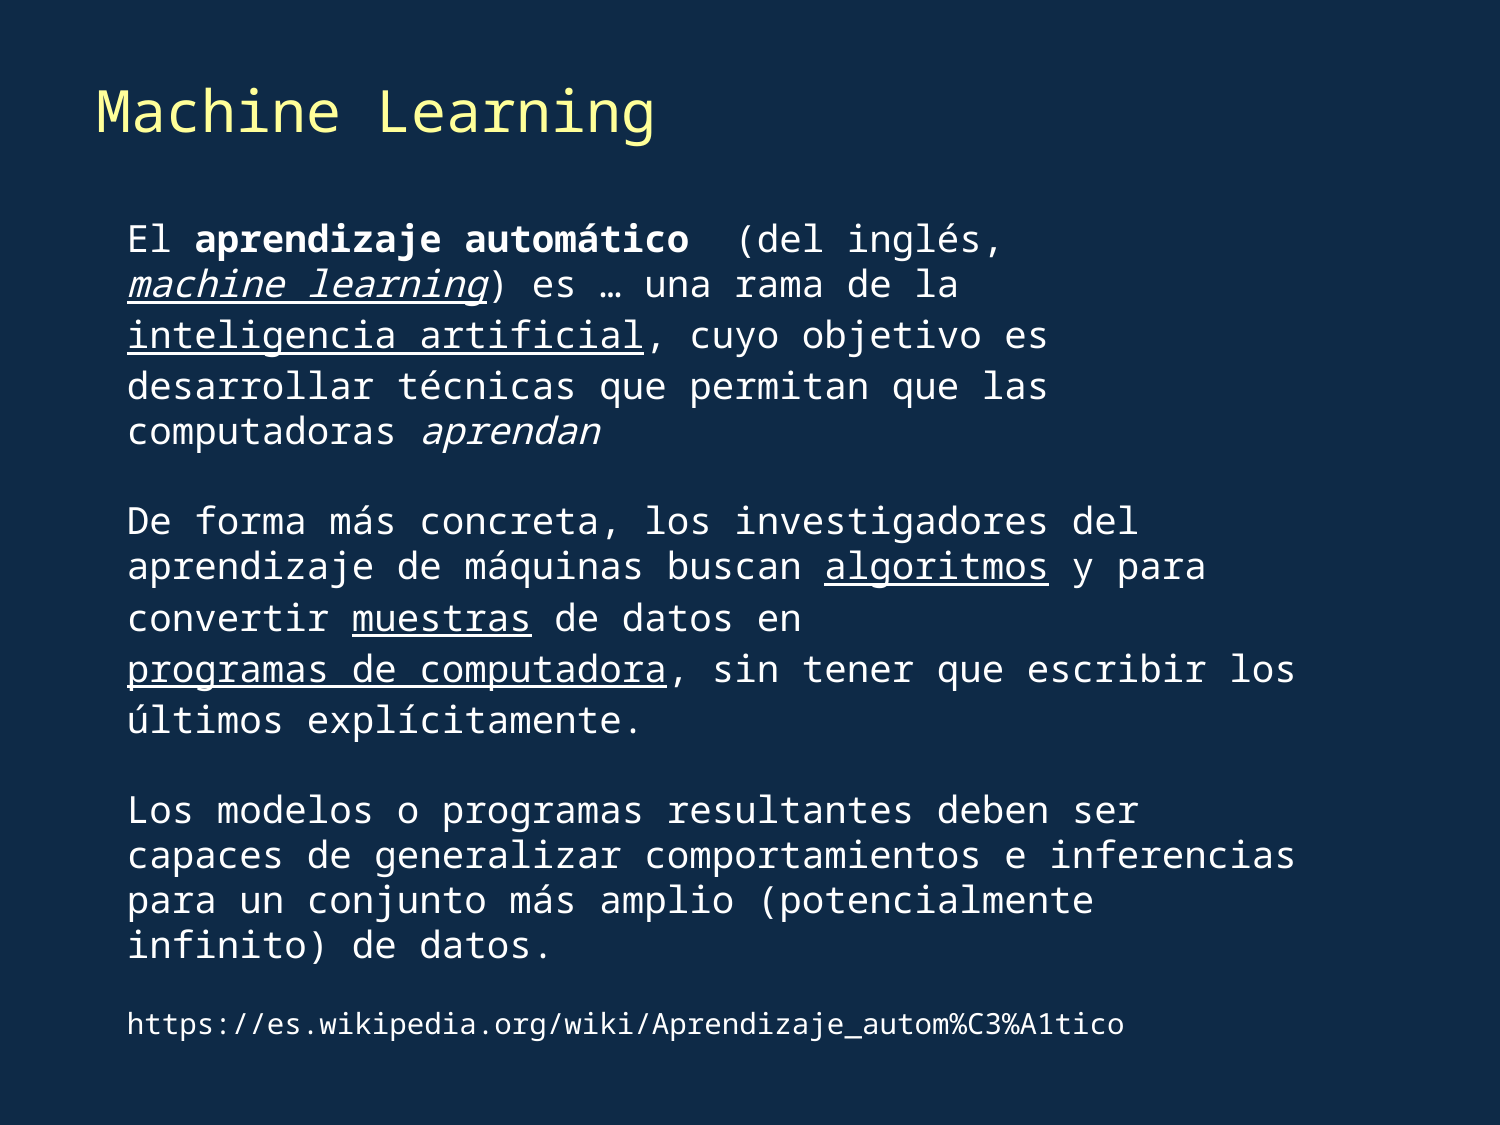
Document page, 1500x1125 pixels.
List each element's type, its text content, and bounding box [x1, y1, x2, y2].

text_box https://es.wikipedia.org/wiki/Aprendizaje_autom%C3%A1tico [112, 998, 1353, 1048]
text_box El aprendizaje automático (del inglés, machine learning) es … una rama de la inteligencia artificial, cuyo objetivo es desarrollar técnicas que permitan que las computadoras aprendan De forma más concreta, los investigadores del aprendizaje de máquinas buscan algoritmos y para convertir muestras de datos en programas de computadora, sin tener que escribir los últimos explícitamente. Los modelos o programas resultantes deben ser capaces de generalizar comportamientos e inferencias para un conjunto más amplio (potencialmente infinito) de datos. [112, 208, 1317, 943]
text_box Machine Learning [81, 66, 1441, 151]
